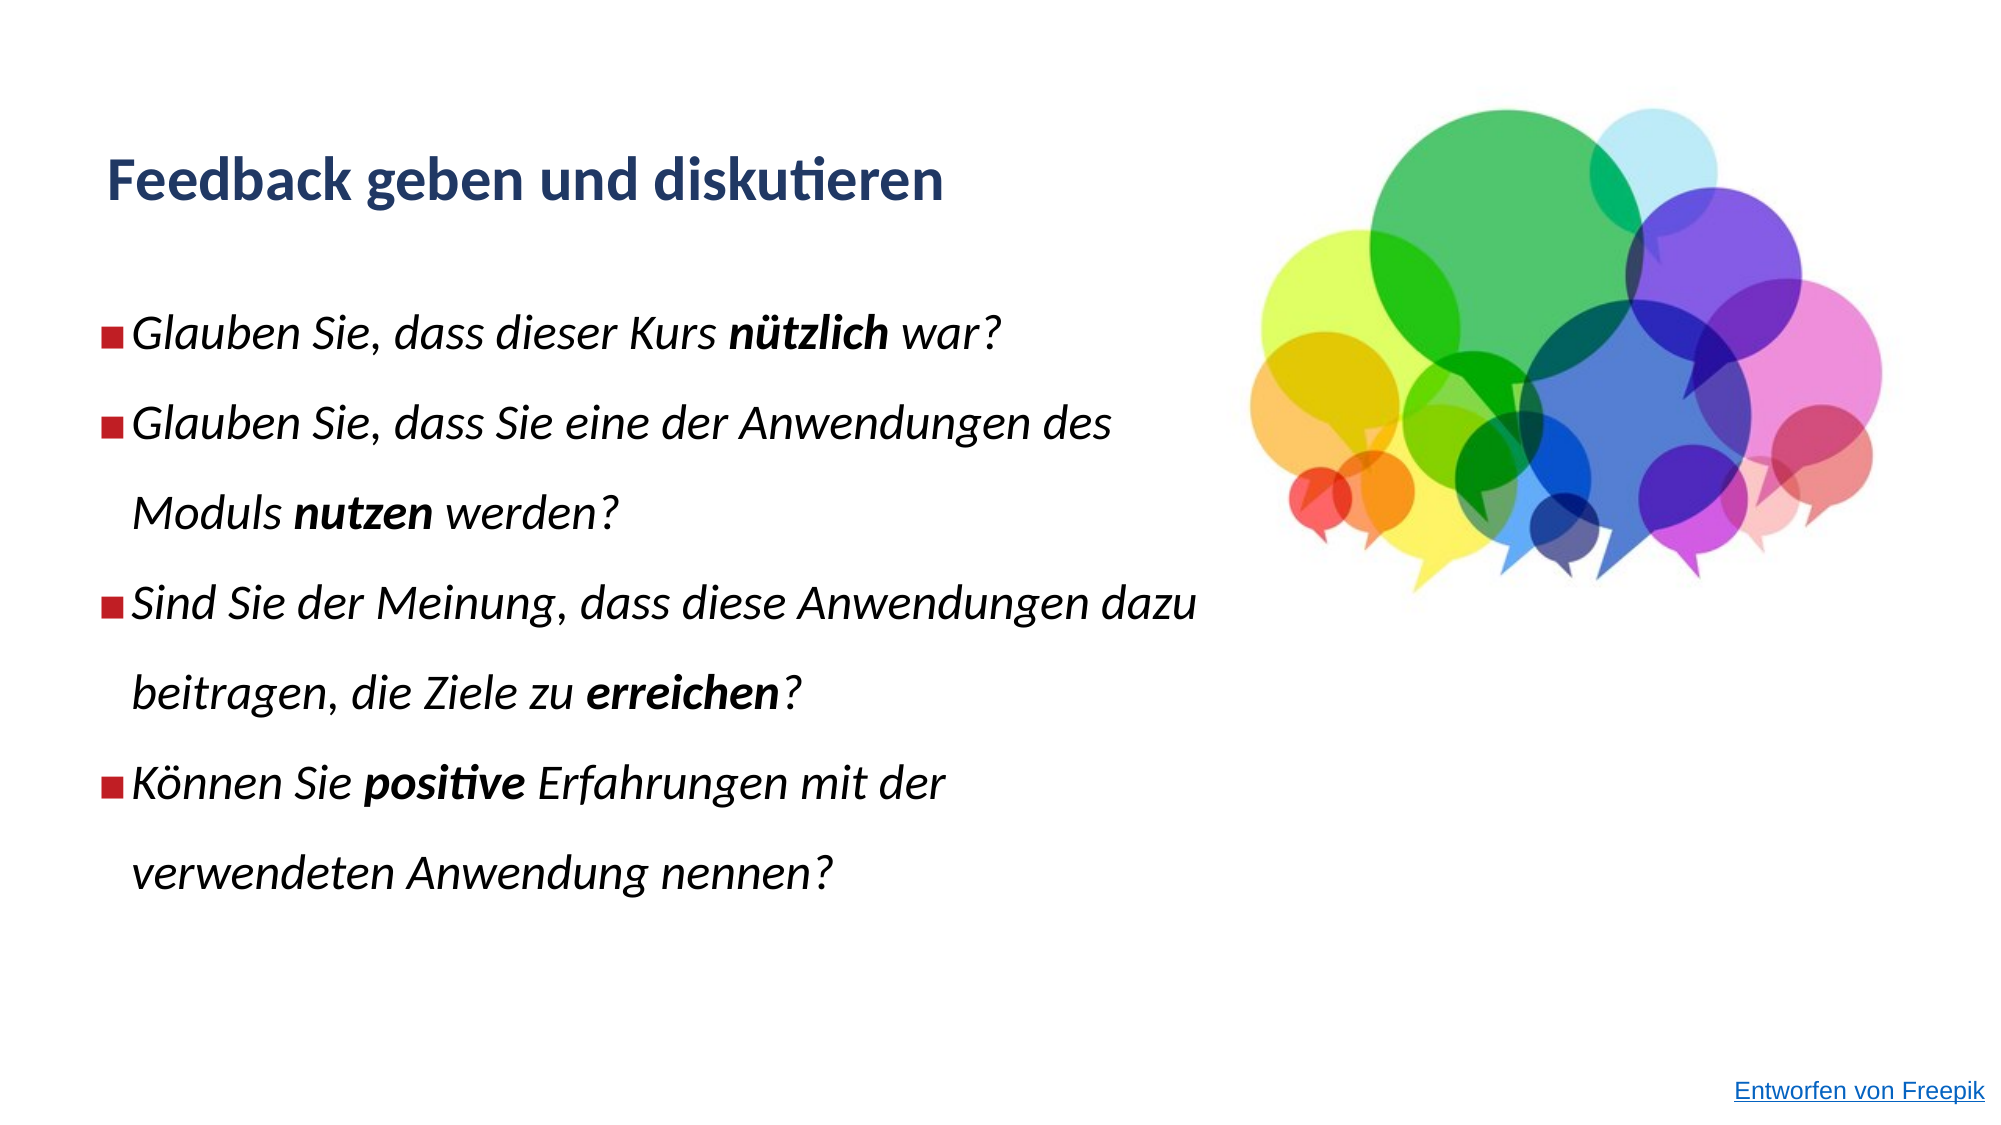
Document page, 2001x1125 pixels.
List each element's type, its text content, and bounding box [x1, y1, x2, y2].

picture [1213, 84, 1906, 617]
text_box Entworfen von Freepik [989, 1066, 2000, 1112]
title Feedback geben und diskutieren [92, 120, 1208, 240]
list Glauben Sie, dass dieser Kurs nützlich war? Glauben Sie, dass Sie eine der Anwendungen des Moduls nutzen werden? Sind Sie der Meinung, dass diese Anwendungen dazu beitragen, die Ziele zu erreichen? Können Sie positive Erfahrungen mit der verwendeten Anwendung nennen? [79, 261, 1215, 953]
